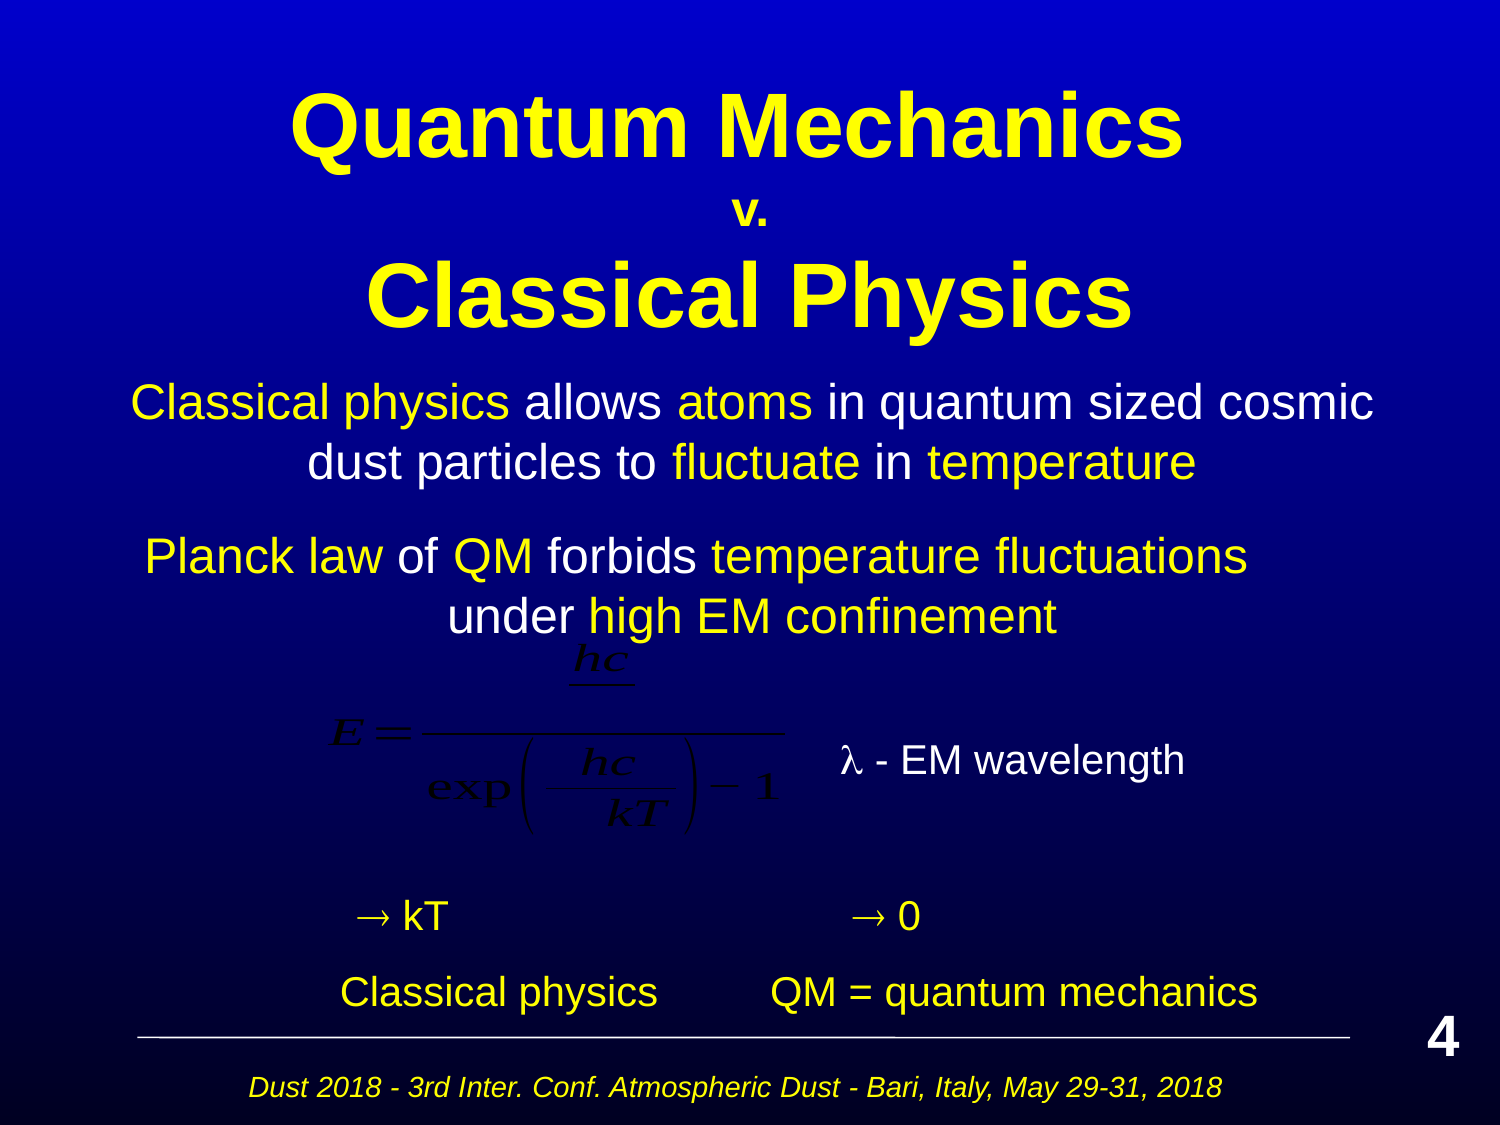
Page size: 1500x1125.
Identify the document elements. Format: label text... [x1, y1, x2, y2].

text_box Classical physics allows atoms in quantum sized cosmic dust particles to fluctuate in temperature Planck law of QM forbids temperature fluctuations under high EM confinement [83, 362, 1422, 744]
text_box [324, 637, 1263, 840]
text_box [324, 880, 675, 1024]
footer Dust 2018 - 3rd Inter. Conf. Atmospheric Dust - Bari, Italy, May 29-31, 2018 [49, 1060, 1423, 1124]
text_box 4 [1412, 990, 1500, 1076]
title Quantum Mechanics v. Classical Physics [113, 112, 1388, 300]
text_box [754, 880, 1383, 1024]
